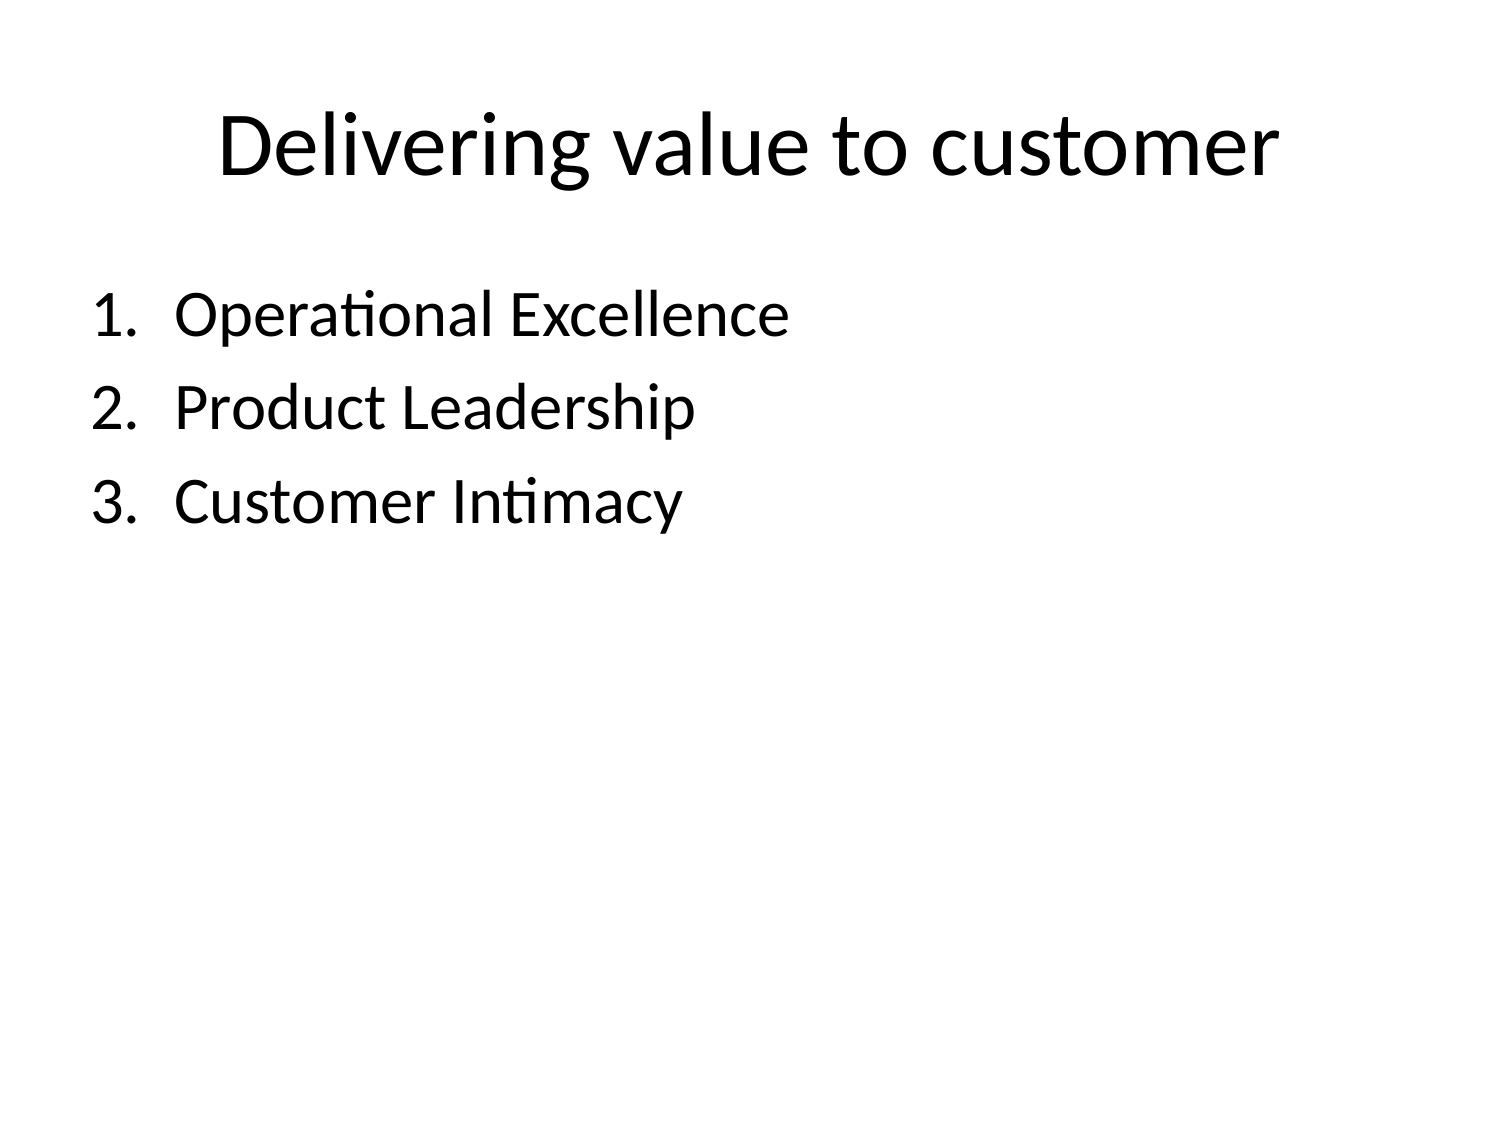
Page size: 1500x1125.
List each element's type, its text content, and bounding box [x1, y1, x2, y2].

title Delivering value to customer [75, 45, 1425, 233]
list Operational Excellence Product Leadership Customer Intimacy [75, 262, 1425, 1005]
